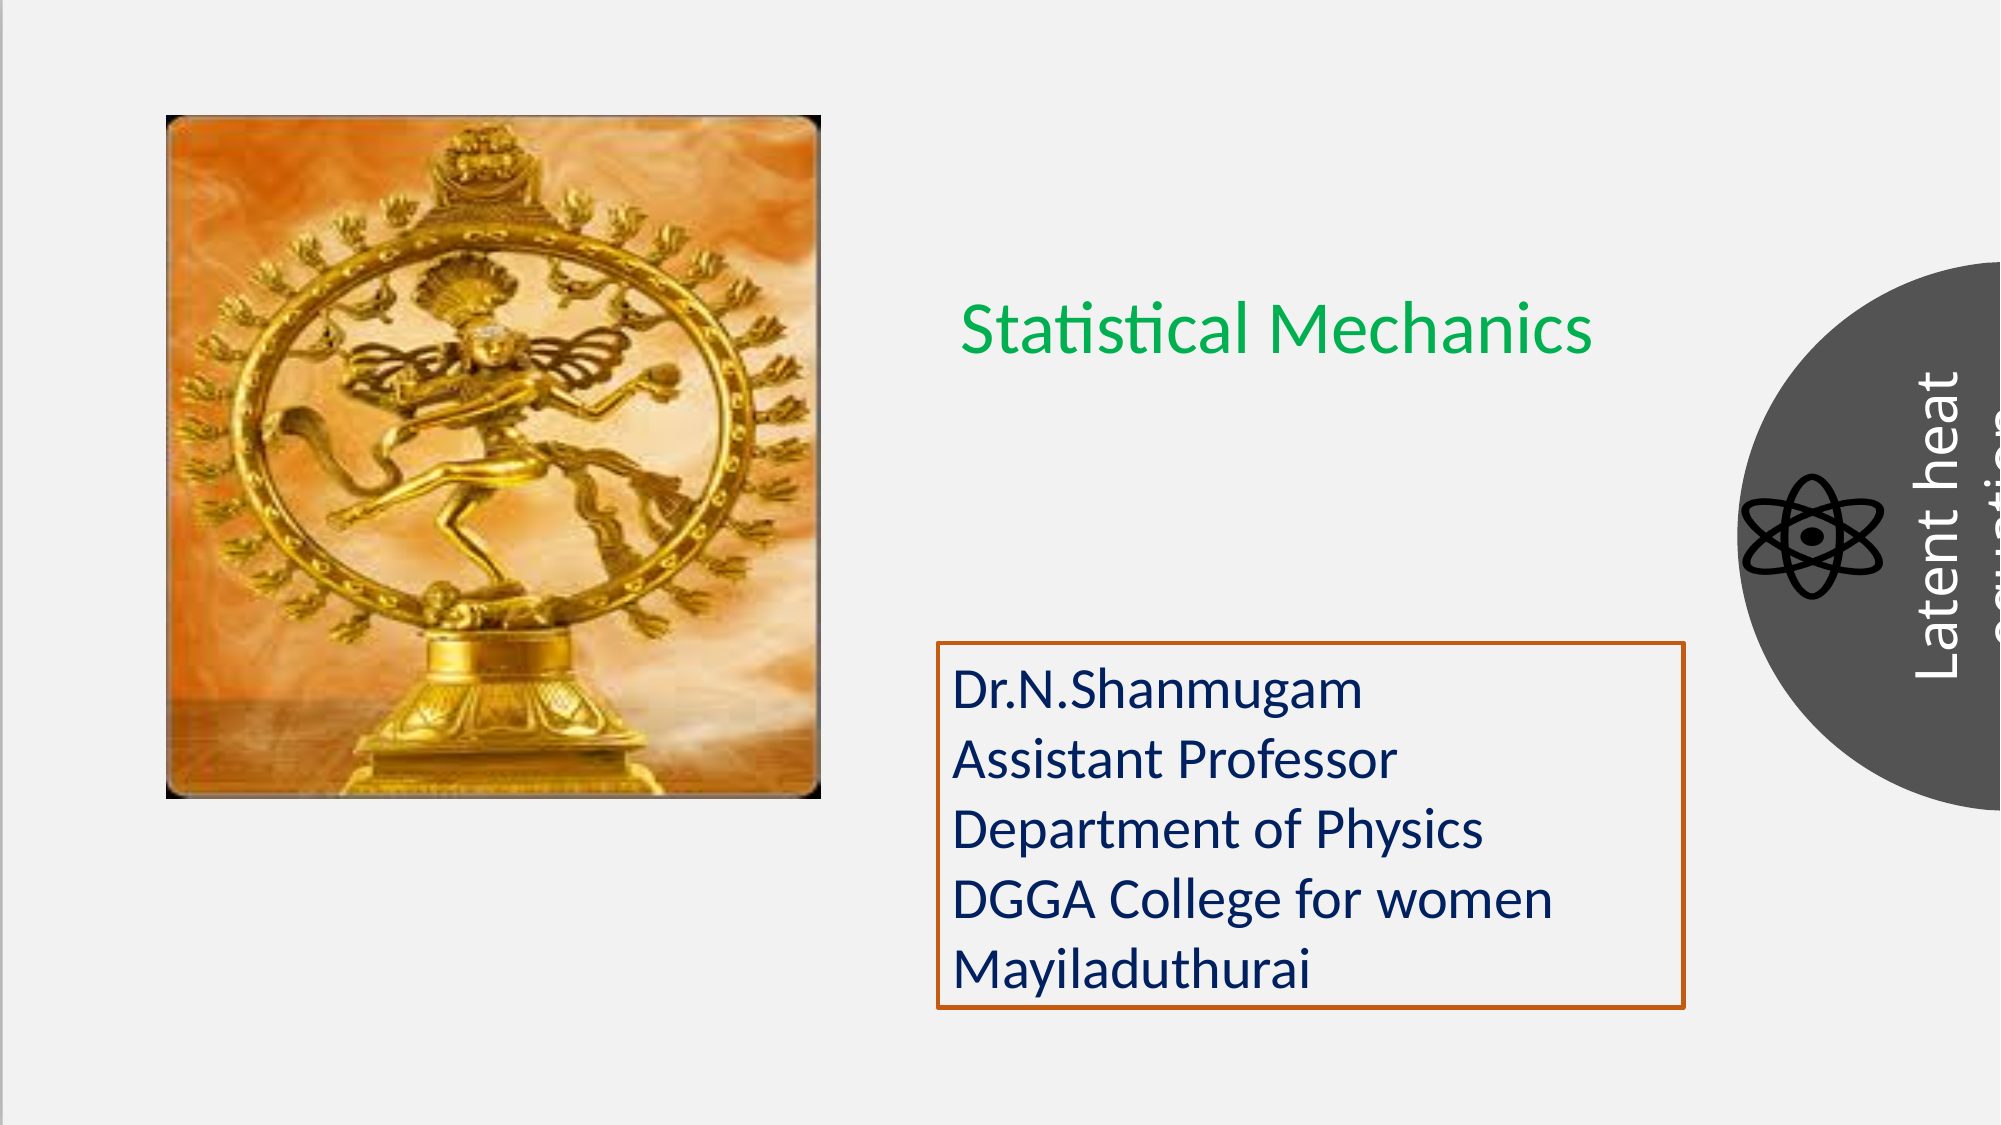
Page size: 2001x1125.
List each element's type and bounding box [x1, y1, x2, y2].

picture [166, 115, 821, 800]
text_box [2, 0, 2000, 1125]
